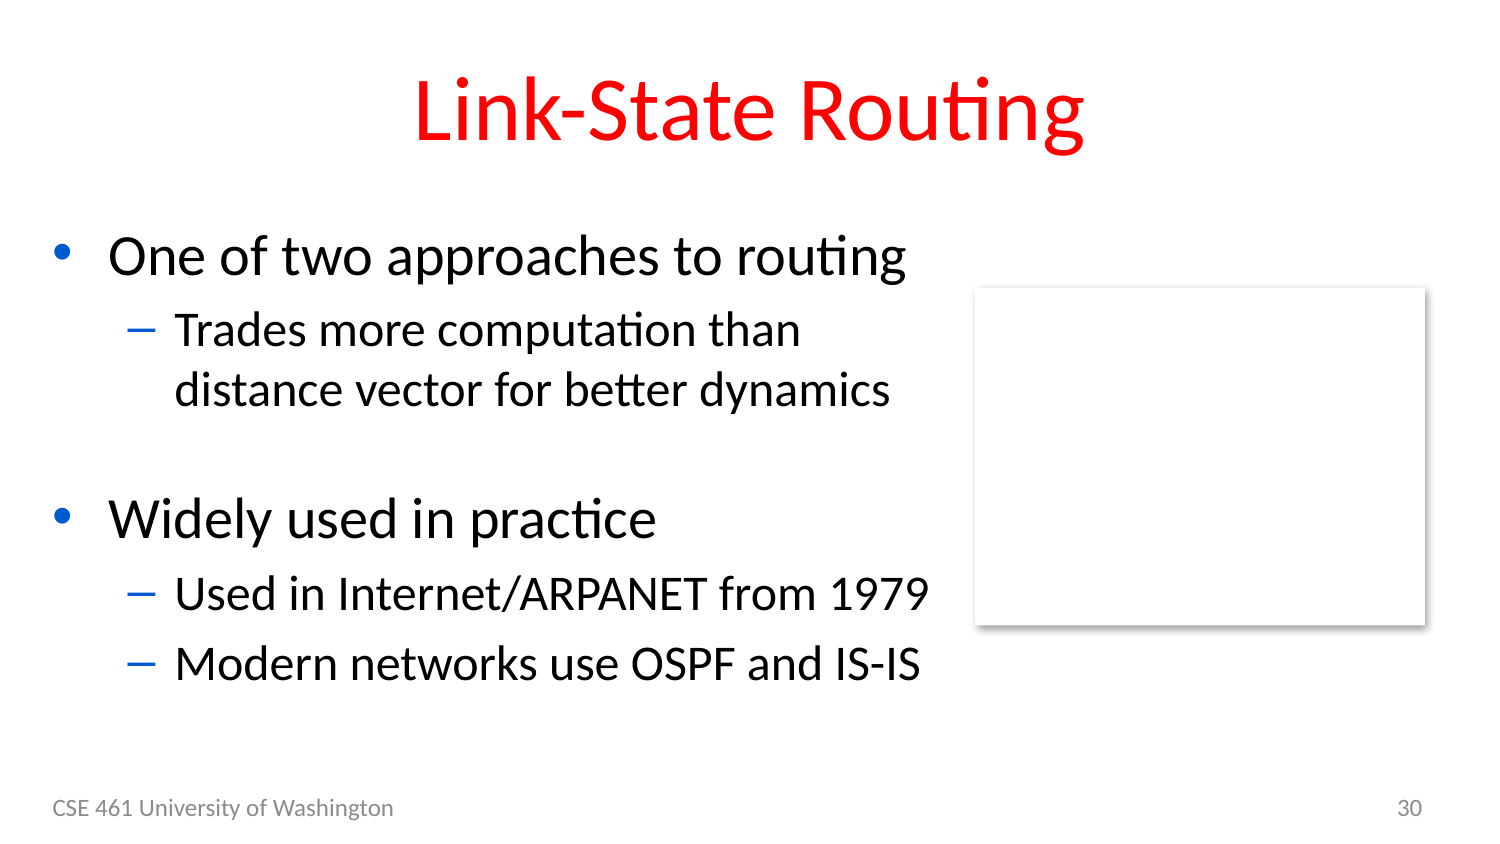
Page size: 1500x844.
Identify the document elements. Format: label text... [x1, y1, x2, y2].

list One of two approaches to routing Trades more computation than distance vector for better dynamics Widely used in practice Used in Internet/ARPANET from 1979 Modern networks use OSPF and IS-IS [37, 209, 975, 760]
title Link-State Routing [37, 33, 1463, 175]
footer CSE 461 University of Washington [37, 784, 513, 830]
slide_number 30 [1087, 784, 1438, 830]
